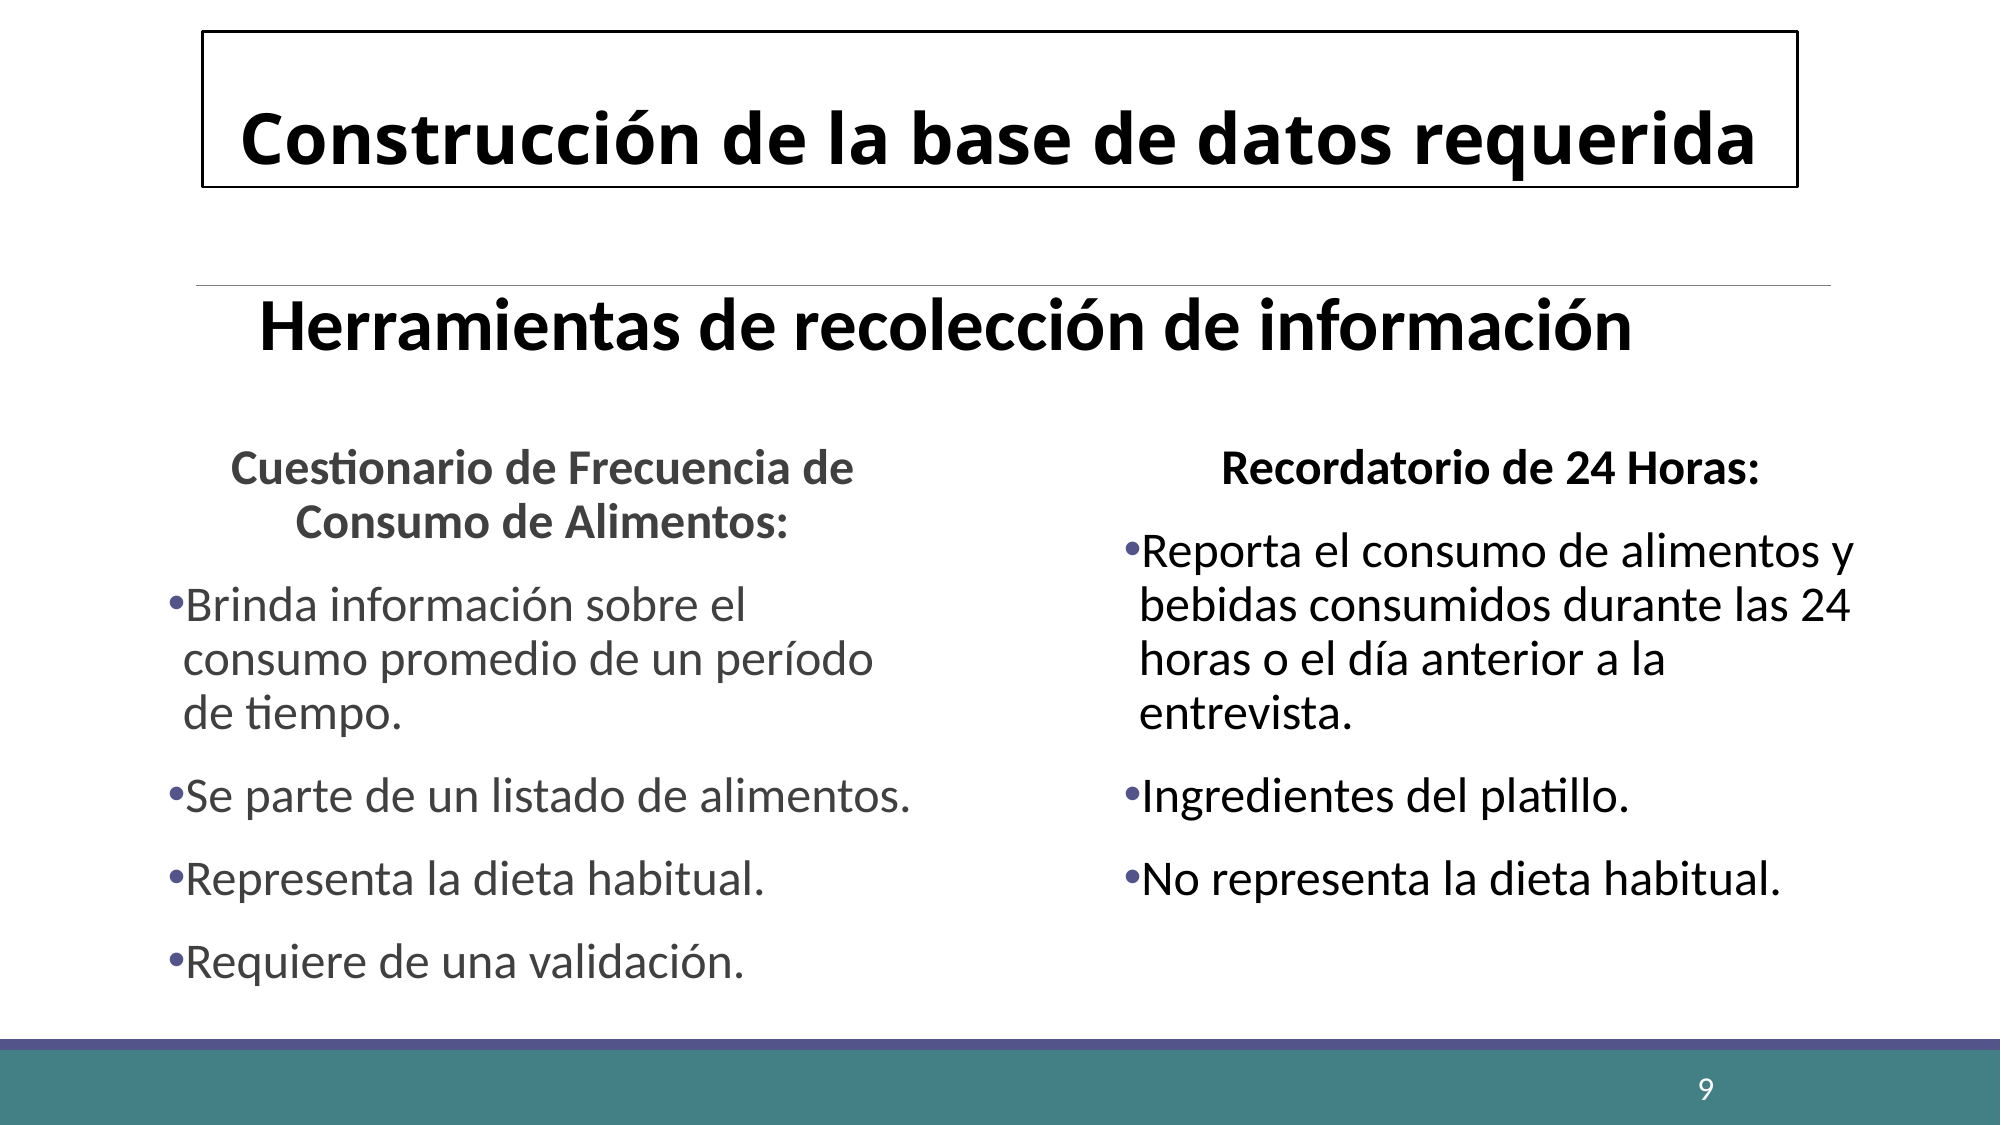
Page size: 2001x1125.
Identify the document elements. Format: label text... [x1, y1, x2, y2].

text_box 9 [1624, 1059, 1788, 1125]
text_box Construcción de la base de datos requerida [201, 30, 1799, 188]
list Cuestionario de Frecuencia de Consumo de Alimentos: Brinda información sobre el consumo promedio de un período de tiempo. Se parte de un listado de alimentos. Representa la dieta habitual. Requiere de una validación. [168, 433, 918, 1094]
text_box Recordatorio de 24 Horas: Reporta el consumo de alimentos y bebidas consumidos durante las 24 horas o el día anterior a la entrevista. Ingredientes del platillo. No representa la dieta habitual. [1116, 433, 1867, 1013]
text_box Herramientas de recolección de información [207, 268, 1688, 374]
